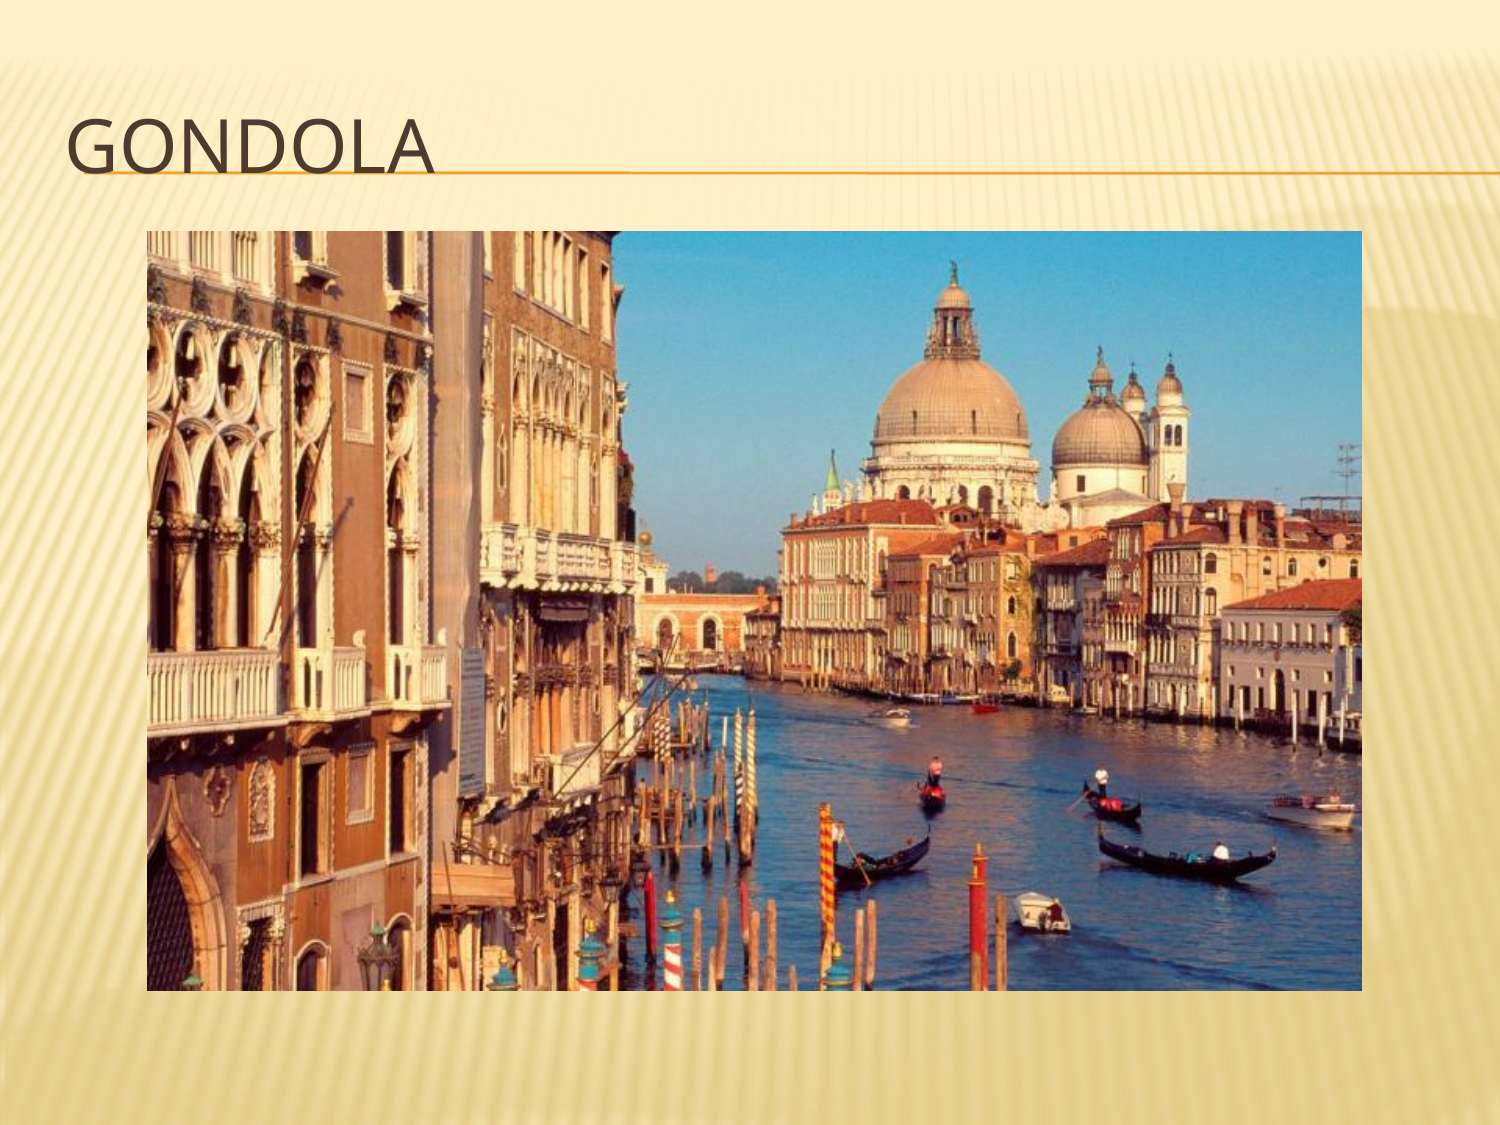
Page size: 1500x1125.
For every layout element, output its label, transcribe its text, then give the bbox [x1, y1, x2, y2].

title gondola [50, 75, 1475, 213]
picture [147, 231, 1363, 991]
